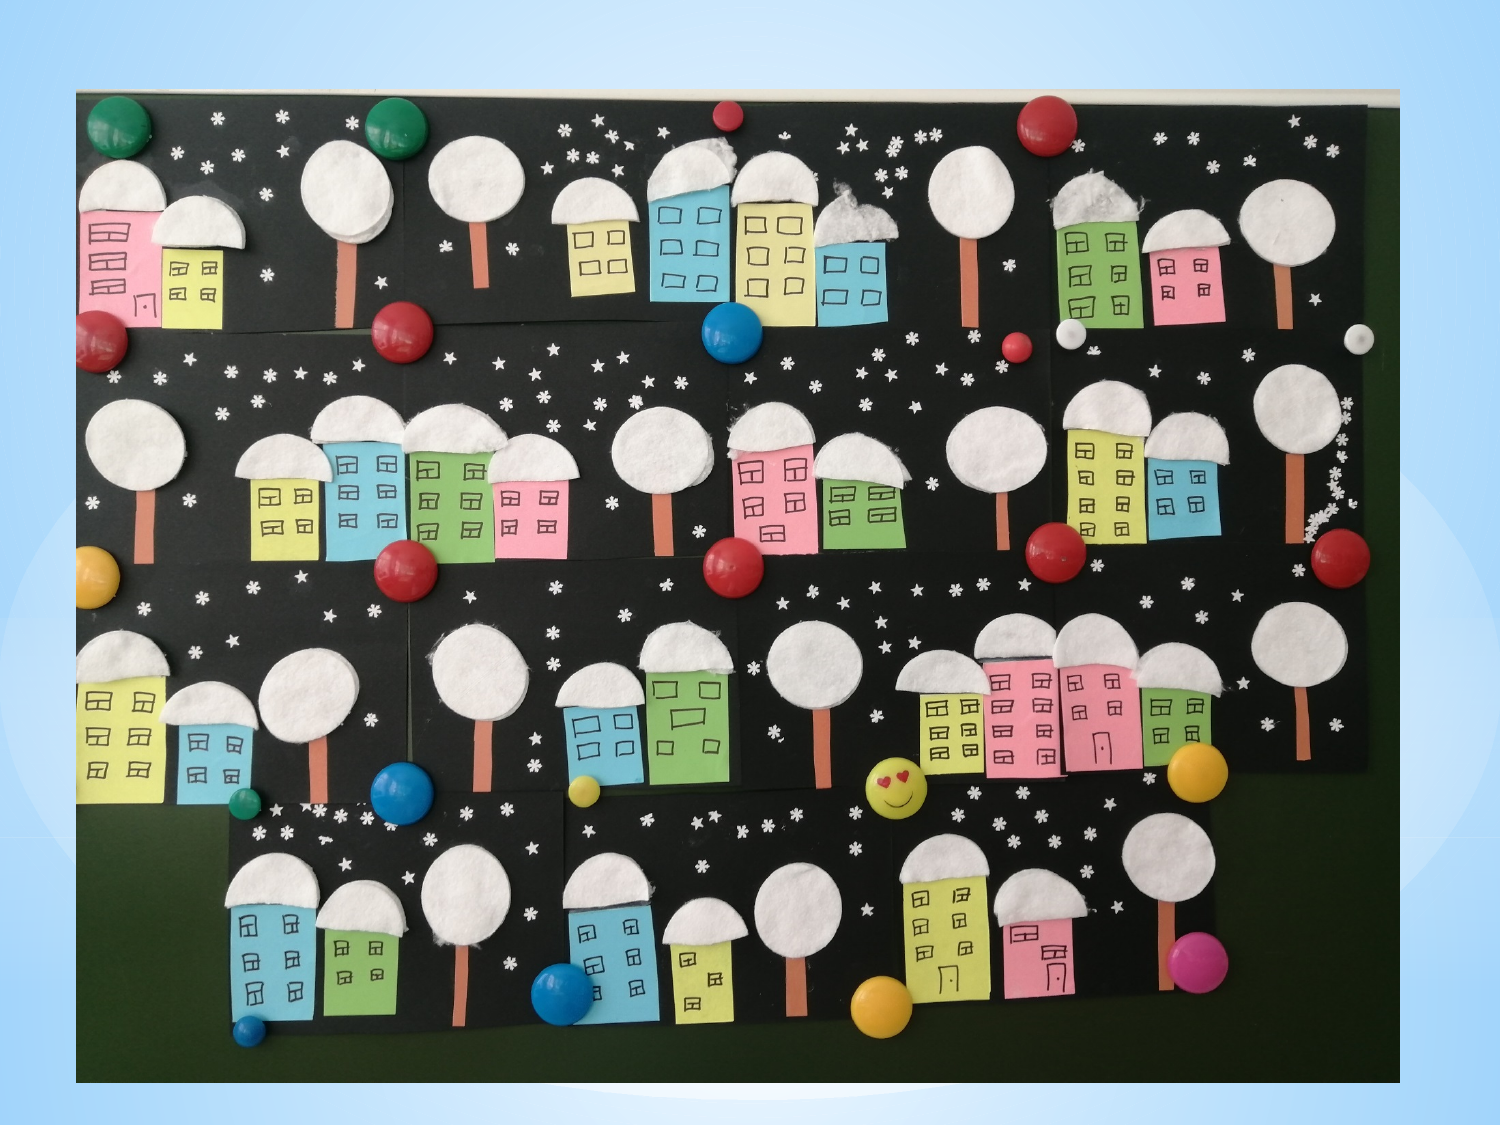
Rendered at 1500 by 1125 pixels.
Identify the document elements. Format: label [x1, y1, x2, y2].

list [76, 89, 1400, 1083]
